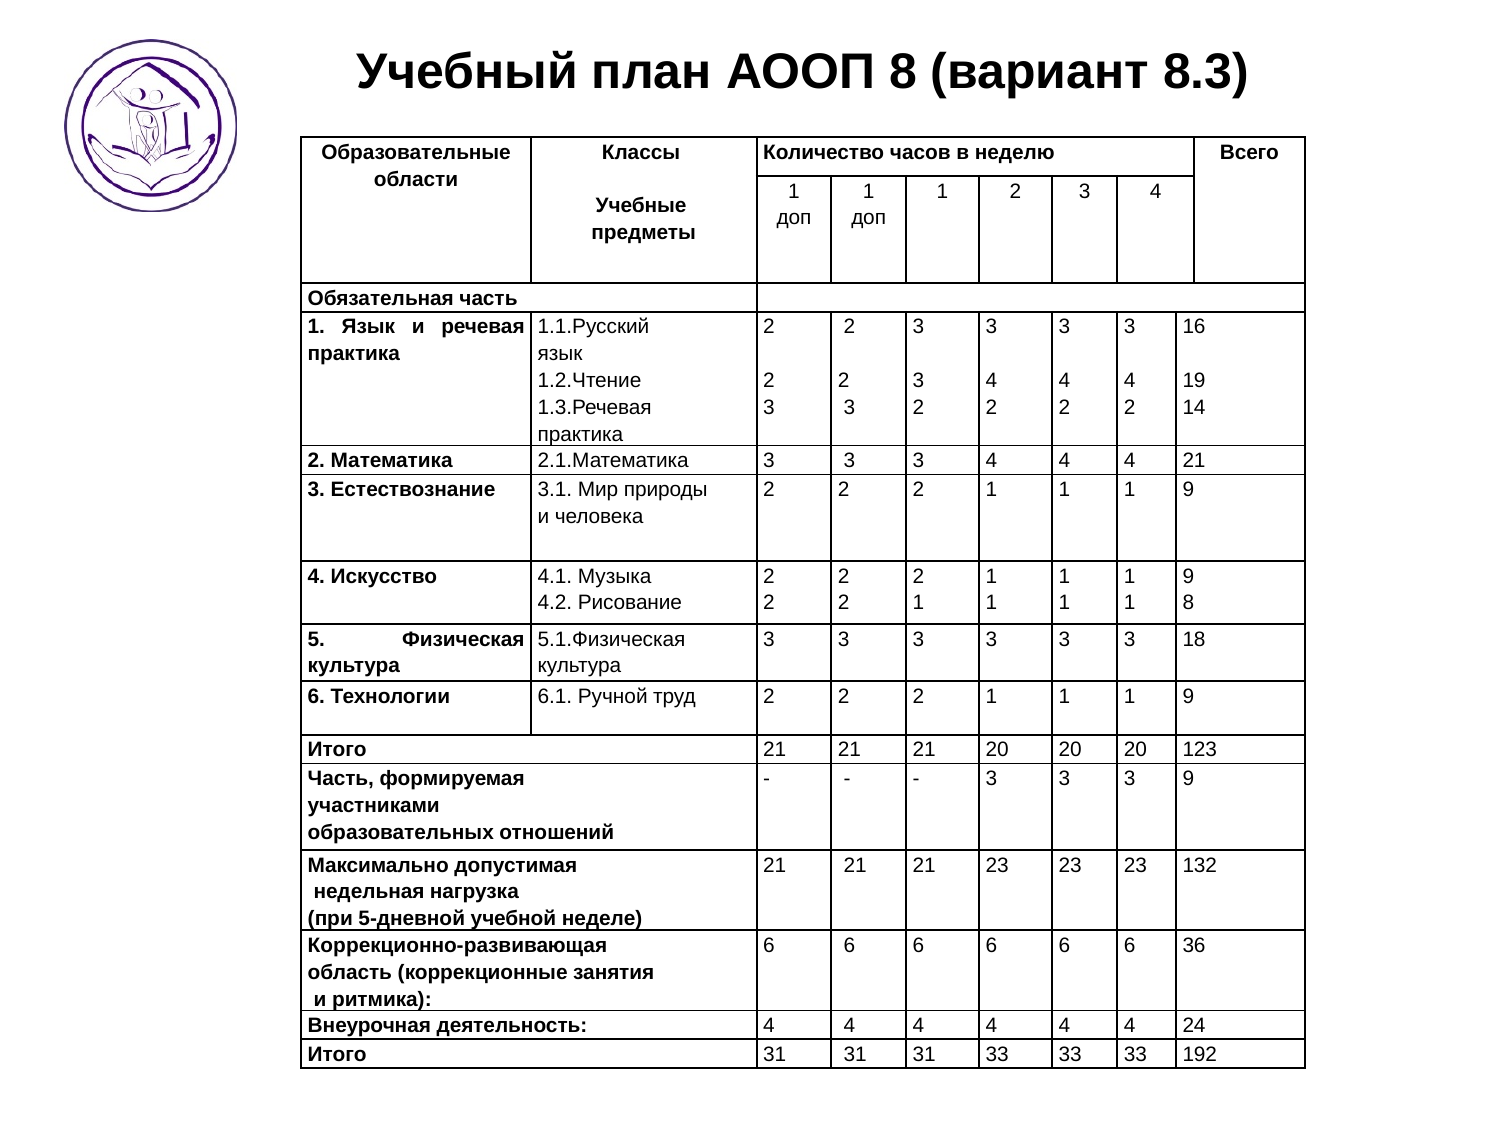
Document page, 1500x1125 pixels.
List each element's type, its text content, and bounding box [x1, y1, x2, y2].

table_cell 1 1 [1118, 562, 1175, 623]
table_header Классы Учебные предметы [532, 138, 756, 282]
table_cell 3 [980, 764, 1051, 849]
table_cell 4 [1053, 1011, 1116, 1038]
table_cell 21 [1177, 446, 1304, 474]
table_cell 33 [1053, 1040, 1116, 1067]
table_cell 4 [980, 1011, 1051, 1038]
table_header Всего [1195, 138, 1304, 282]
table_cell 9 8 [1177, 562, 1304, 623]
table_cell 1 [1118, 682, 1175, 734]
table_cell 3 4 2 [1118, 313, 1175, 445]
table_cell 3. Естествознание [302, 475, 530, 560]
table_cell 31 [832, 1040, 905, 1067]
table_cell 1 1 [1053, 562, 1116, 623]
table_cell 21 [832, 851, 905, 929]
table_cell 3 [832, 625, 905, 680]
table_cell 3 4 2 [980, 313, 1051, 445]
table_cell 3 [1053, 177, 1116, 282]
table_cell 4 [1053, 446, 1116, 474]
table_cell 18 [1177, 625, 1304, 680]
table_cell 3 [907, 625, 978, 680]
table_cell 1 доп [758, 177, 830, 282]
table_cell 36 [1177, 931, 1304, 1010]
table_cell 6 [980, 931, 1051, 1010]
table_cell [758, 284, 1304, 311]
table_cell 1 1 [980, 562, 1051, 623]
table_cell 21 [758, 736, 830, 763]
table_cell 6.1. Ручной труд [532, 682, 756, 734]
table_cell 9 [1177, 475, 1304, 560]
table_cell 1 доп [832, 177, 905, 282]
table_header Образовательные области [302, 138, 530, 282]
table_cell 23 [1053, 851, 1116, 929]
table_cell 2 [907, 682, 978, 734]
table_cell Часть, формируемая участниками образовательных отношений [302, 764, 756, 849]
table_cell 1. Язык и речевая практика [302, 313, 530, 445]
table_cell 4 [1118, 446, 1175, 474]
table_cell 16 19 14 [1177, 313, 1304, 445]
table_cell 24 [1177, 1011, 1304, 1038]
table_cell 2 2 3 [832, 313, 905, 445]
table_cell 132 [1177, 851, 1304, 929]
table_cell 31 [758, 1040, 830, 1067]
table_cell 4.1. Музыка 4.2. Рисование [532, 562, 756, 623]
table_cell 5. Физическая культура [302, 625, 530, 680]
table_cell 123 [1177, 736, 1304, 763]
table_cell 9 [1177, 764, 1304, 849]
table_cell - [758, 764, 830, 849]
table_cell 21 [907, 851, 978, 929]
table_cell 33 [980, 1040, 1051, 1067]
table_cell 3 [758, 446, 830, 474]
table_cell Обязательная часть [302, 284, 756, 311]
table_cell 3 4 2 [1053, 313, 1116, 445]
picture [64, 39, 238, 212]
table_cell 3 3 2 [907, 313, 978, 445]
table_cell 1 [1053, 475, 1116, 560]
table_cell 4 [1118, 1011, 1175, 1038]
table_cell 4 [758, 1011, 830, 1038]
table_cell - [832, 764, 905, 849]
table_cell 2 [758, 475, 830, 560]
table_cell 3 [832, 446, 905, 474]
table_cell 1 [1118, 475, 1175, 560]
table_cell Внеурочная деятельность: [302, 1011, 756, 1038]
table_cell 4. Искусство [302, 562, 530, 623]
table_cell 2 [907, 475, 978, 560]
table_cell 3 [980, 625, 1051, 680]
table_cell 4 [980, 446, 1051, 474]
table_cell 3 [1118, 764, 1175, 849]
table_cell 1 [980, 682, 1051, 734]
table_cell 33 [1118, 1040, 1175, 1067]
table_cell 6 [832, 931, 905, 1010]
table_cell 3 [1053, 764, 1116, 849]
table_cell 3 [758, 625, 830, 680]
table_cell Максимально допустимая недельная нагрузка (при 5-дневной учебной неделе) [302, 851, 756, 929]
table_header Количество часов в неделю [758, 138, 1193, 175]
table_cell 2 [832, 475, 905, 560]
table_cell - [907, 764, 978, 849]
table_cell 20 [1053, 736, 1116, 763]
table_cell 20 [980, 736, 1051, 763]
table_cell 2 2 [758, 562, 830, 623]
table_cell Итого [302, 736, 756, 763]
table_cell 2 2 3 [758, 313, 830, 445]
table_cell 1.1.Русский язык 1.2.Чтение 1.3.Речевая практика [532, 313, 756, 445]
table_cell Коррекционно-развивающая область (коррекционные занятия и ритмика): [302, 931, 756, 1010]
table_cell 31 [907, 1040, 978, 1067]
table_cell 23 [980, 851, 1051, 929]
table_cell 20 [1118, 736, 1175, 763]
table_cell 3.1. Мир природы и человека [532, 475, 756, 560]
table_cell 4 [907, 1011, 978, 1038]
table_cell 3 [1118, 625, 1175, 680]
table_cell 4 [1118, 177, 1193, 282]
table_cell 1 [1053, 682, 1116, 734]
table_cell 2 [980, 177, 1051, 282]
table_cell 23 [1118, 851, 1175, 929]
table_cell 2. Математика [302, 446, 530, 474]
table_cell 21 [907, 736, 978, 763]
table_cell 5.1.Физическая культура [532, 625, 756, 680]
text_box Учебный план АООП 8 (вариант 8.3) [206, 30, 1400, 106]
table_cell 2.1.Математика [532, 446, 756, 474]
table_cell 2 [832, 682, 905, 734]
table_cell 6 [1053, 931, 1116, 1010]
table_cell 3 [1053, 625, 1116, 680]
table_cell 2 2 [832, 562, 905, 623]
table_cell 6 [907, 931, 978, 1010]
table_cell 3 [907, 446, 978, 474]
table_cell 2 1 [907, 562, 978, 623]
table_cell Итого [302, 1040, 756, 1067]
table_cell 1 [907, 177, 978, 282]
table_cell 21 [758, 851, 830, 929]
table_cell 192 [1177, 1040, 1304, 1067]
table_cell 1 [980, 475, 1051, 560]
table_cell 6 [758, 931, 830, 1010]
table_cell 6 [1118, 931, 1175, 1010]
table_cell 6. Технологии [302, 682, 530, 734]
table_cell 21 [832, 736, 905, 763]
table_cell 9 [1177, 682, 1304, 734]
table_cell 4 [832, 1011, 905, 1038]
table_cell 2 [758, 682, 830, 734]
